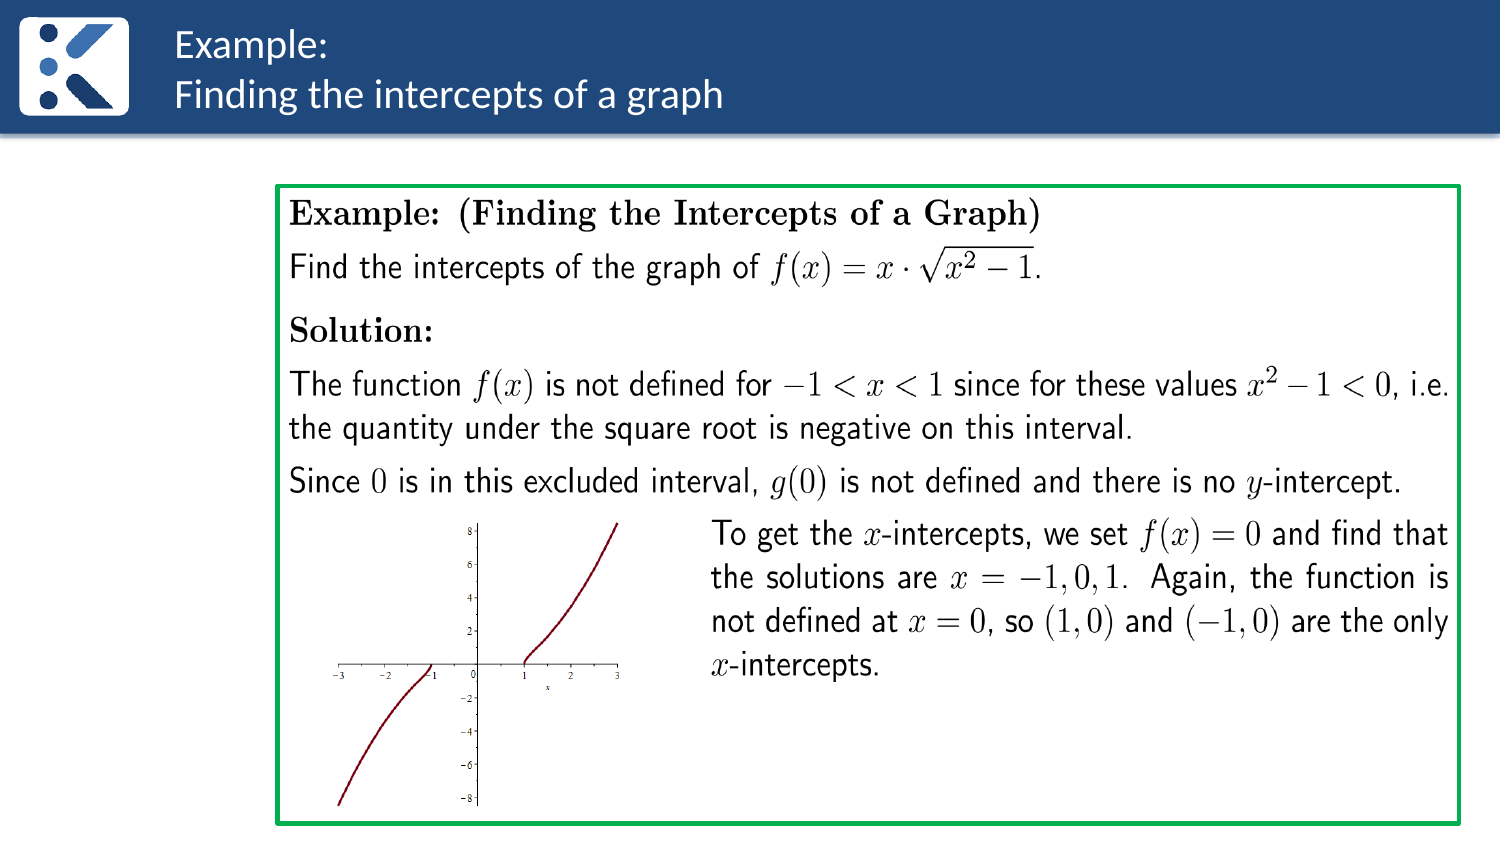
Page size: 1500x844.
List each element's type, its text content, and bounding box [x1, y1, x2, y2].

text_box [275, 184, 1461, 826]
picture [27, 18, 122, 115]
picture [711, 517, 1448, 682]
title Example: Finding the intercepts of a graph [159, 8, 1483, 126]
picture [289, 197, 1447, 501]
picture [327, 516, 624, 812]
